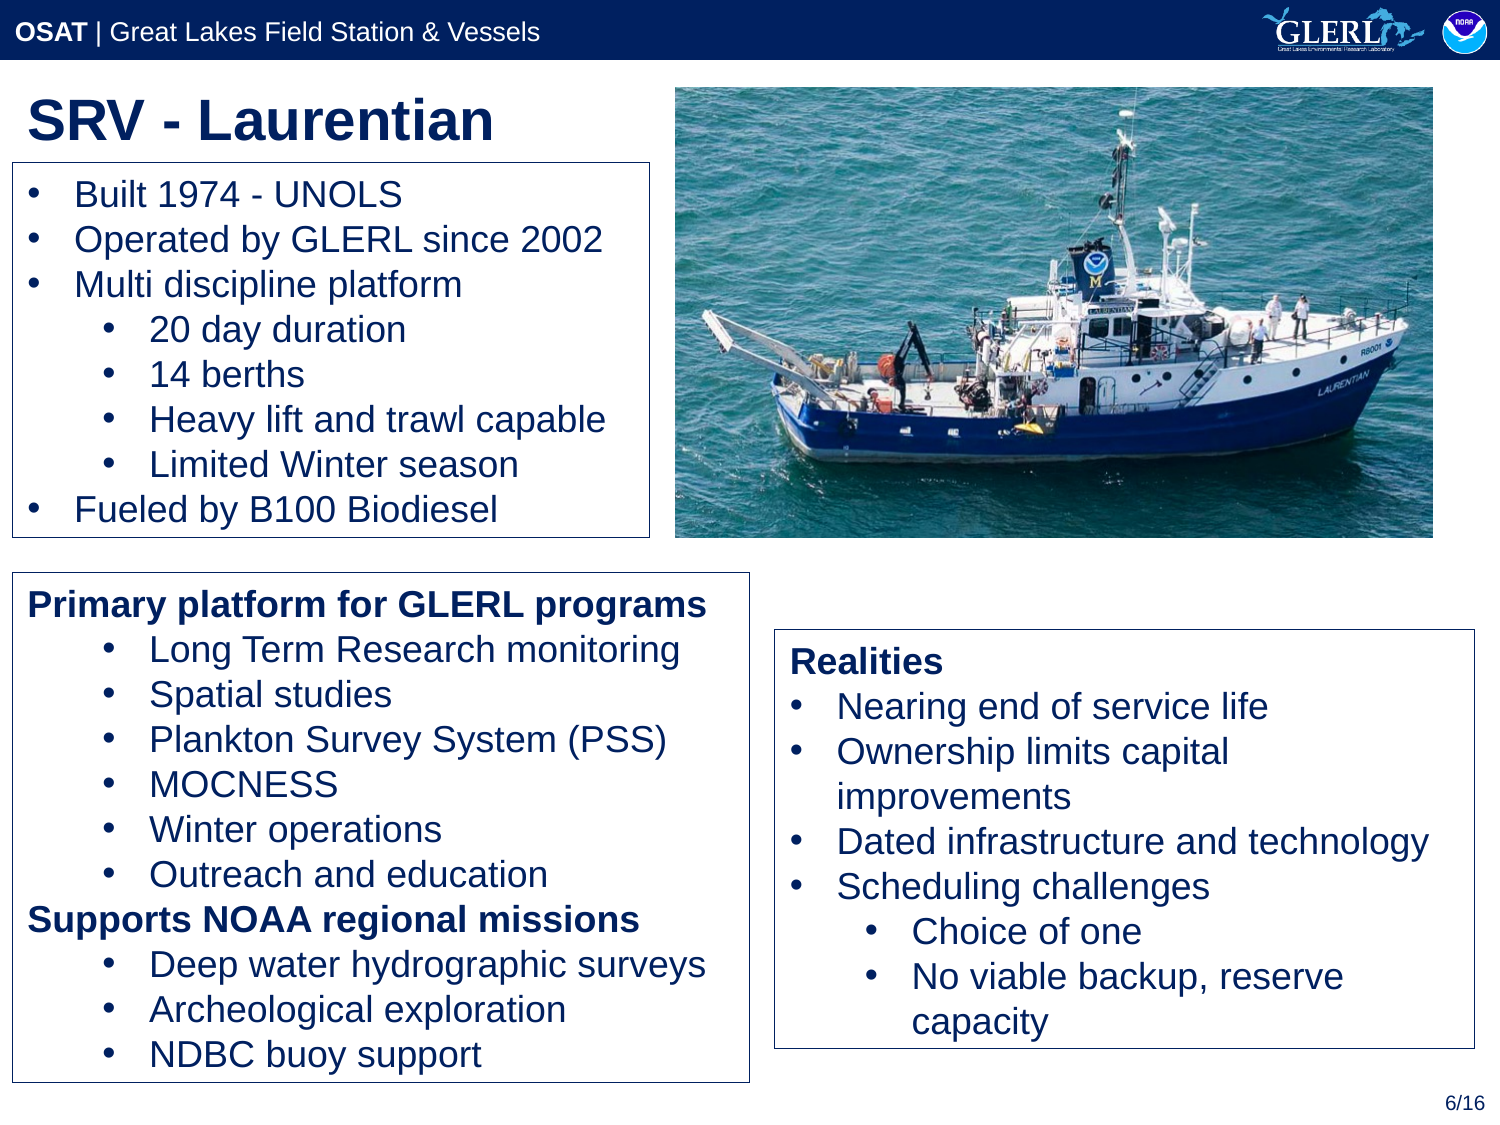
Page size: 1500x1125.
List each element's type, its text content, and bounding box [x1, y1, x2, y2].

text_box Primary platform for GLERL programs Long Term Research monitoring Spatial studies Plankton Survey System (PSS) MOCNESS Winter operations Outreach and education Supports NOAA regional missions Deep water hydrographic surveys Archeological exploration NDBC buoy support [12, 572, 750, 1083]
text_box 6/16 [0, 1082, 1500, 1122]
picture [1439, 7, 1490, 59]
text_box [0, 0, 1500, 62]
text_box Built 1974 - UNOLS Operated by GLERL since 2002 Multi discipline platform 20 day duration 14 berths Heavy lift and trawl capable Limited Winter season Fueled by B100 Biodiesel [12, 162, 650, 538]
picture [1323, 531, 1336, 538]
text_box OSAT | Great Lakes Field Station & Vessels [0, 7, 1188, 55]
text_box Realities Nearing end of service life Ownership limits capital improvements Dated infrastructure and technology Scheduling challenges Choice of one No viable backup, reserve capacity [774, 629, 1475, 1049]
picture [674, 87, 1433, 538]
picture [1262, 7, 1426, 59]
text_box SRV - Laurentian [12, 75, 1490, 160]
